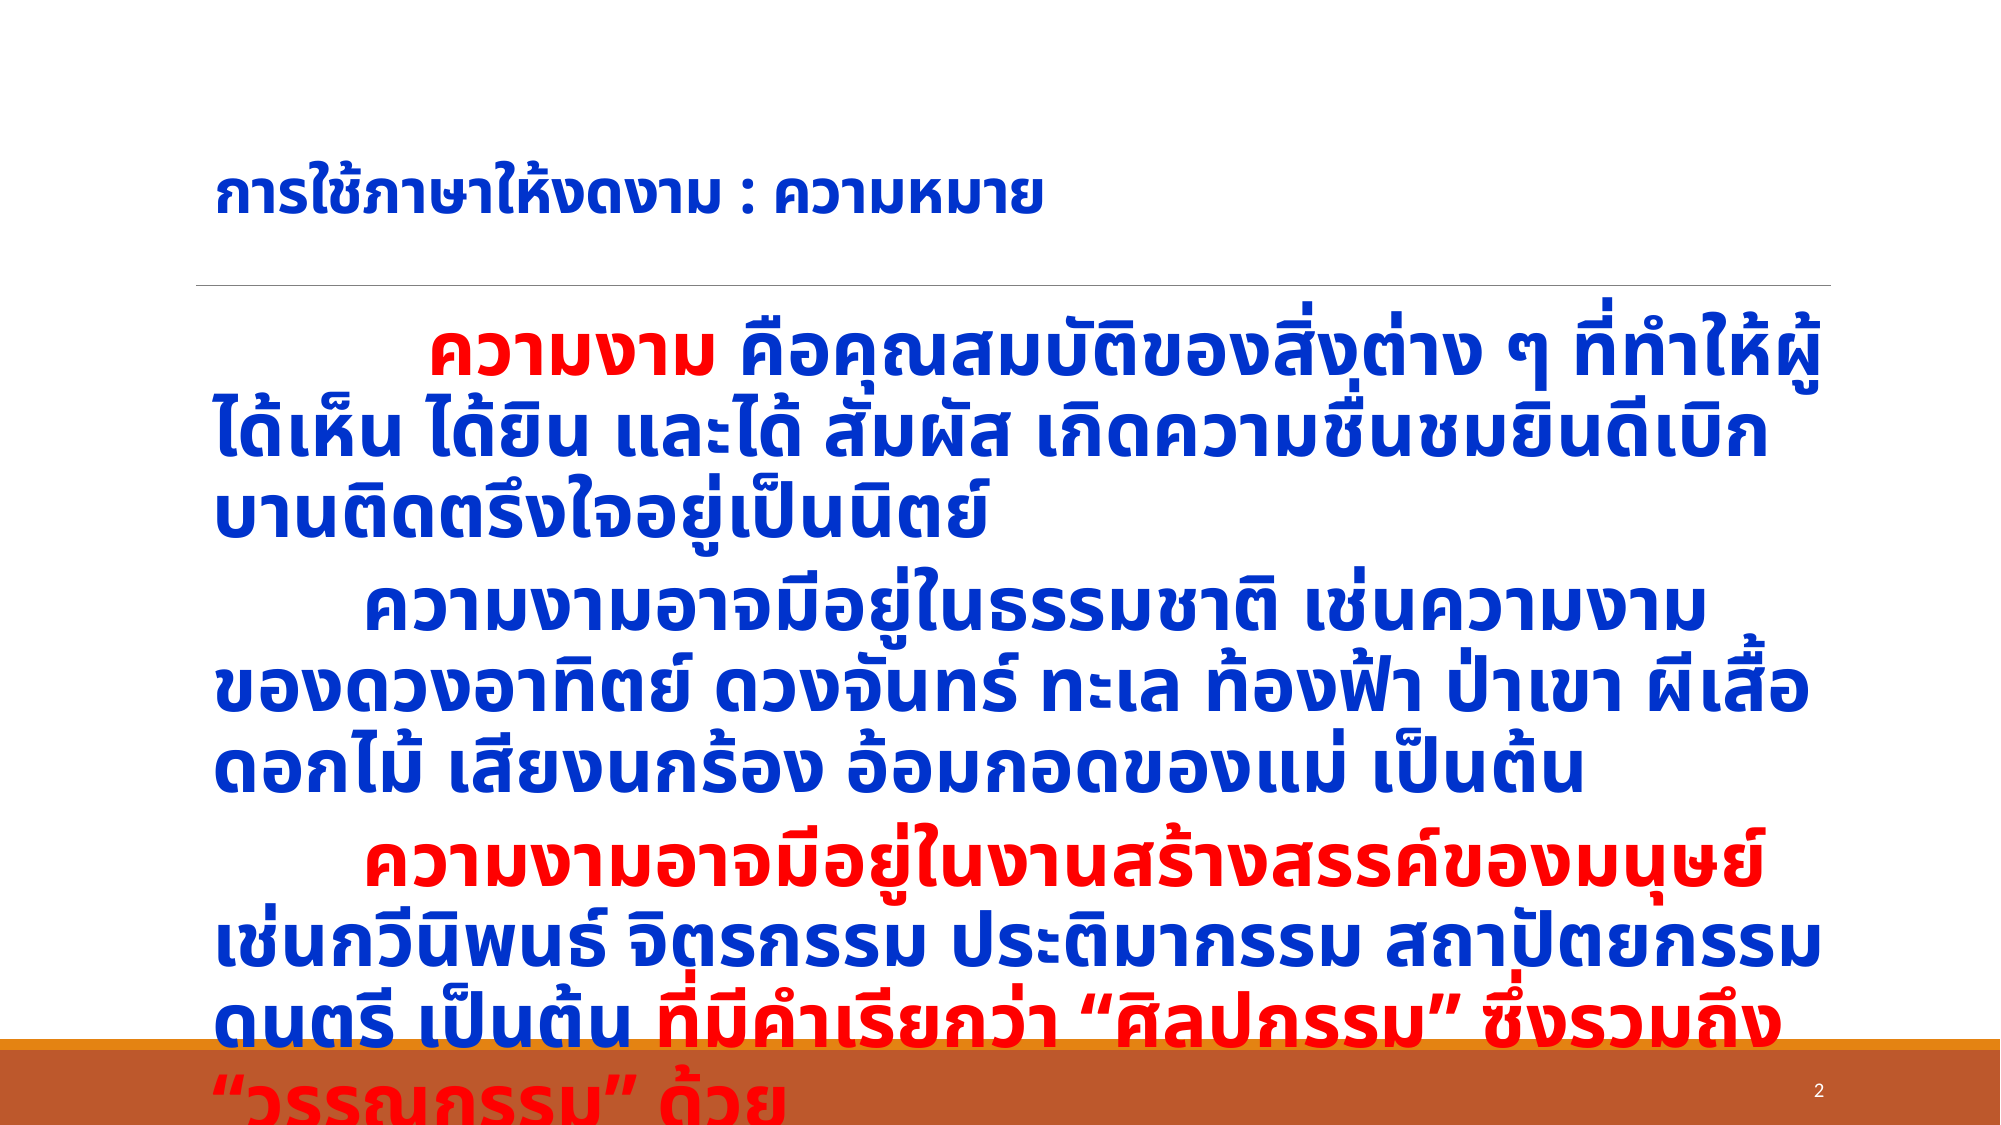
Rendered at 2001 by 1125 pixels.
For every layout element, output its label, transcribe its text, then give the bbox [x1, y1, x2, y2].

slide_number 2 [1623, 1059, 1840, 1120]
list ความงาม คือคุณสมบัติของสิ่งต่าง ๆ ที่ทำให้ผู้ได้เห็น ได้ยิน และได้ สัมผัส เกิดความชื่นชมยินดีเบิกบานติดตรึงใจอยู่เป็นนิตย์ ความงามอาจมีอยู่ในธรรมชาติ เช่นความงามของดวงอาทิตย์ ดวงจันทร์ ทะเล ท้องฟ้า ป่าเขา ผีเสื้อ ดอกไม้ เสียงนกร้อง อ้อมกอดของแม่ เป็นต้น ความงามอาจมีอยู่ในงานสร้างสรรค์ของมนุษย์ เช่นกวีนิพนธ์ จิตรกรรม ประติมากรรม สถาปัตยกรรม ดนตรี เป็นต้น ที่มีคำเรียกว่า “ศิลปกรรม” ซึ่งรวมถึง “วรรณกรรม” ด้วย [179, 302, 1830, 963]
title การใช้ภาษาให้งดงาม : ความหมาย [199, 90, 1074, 234]
